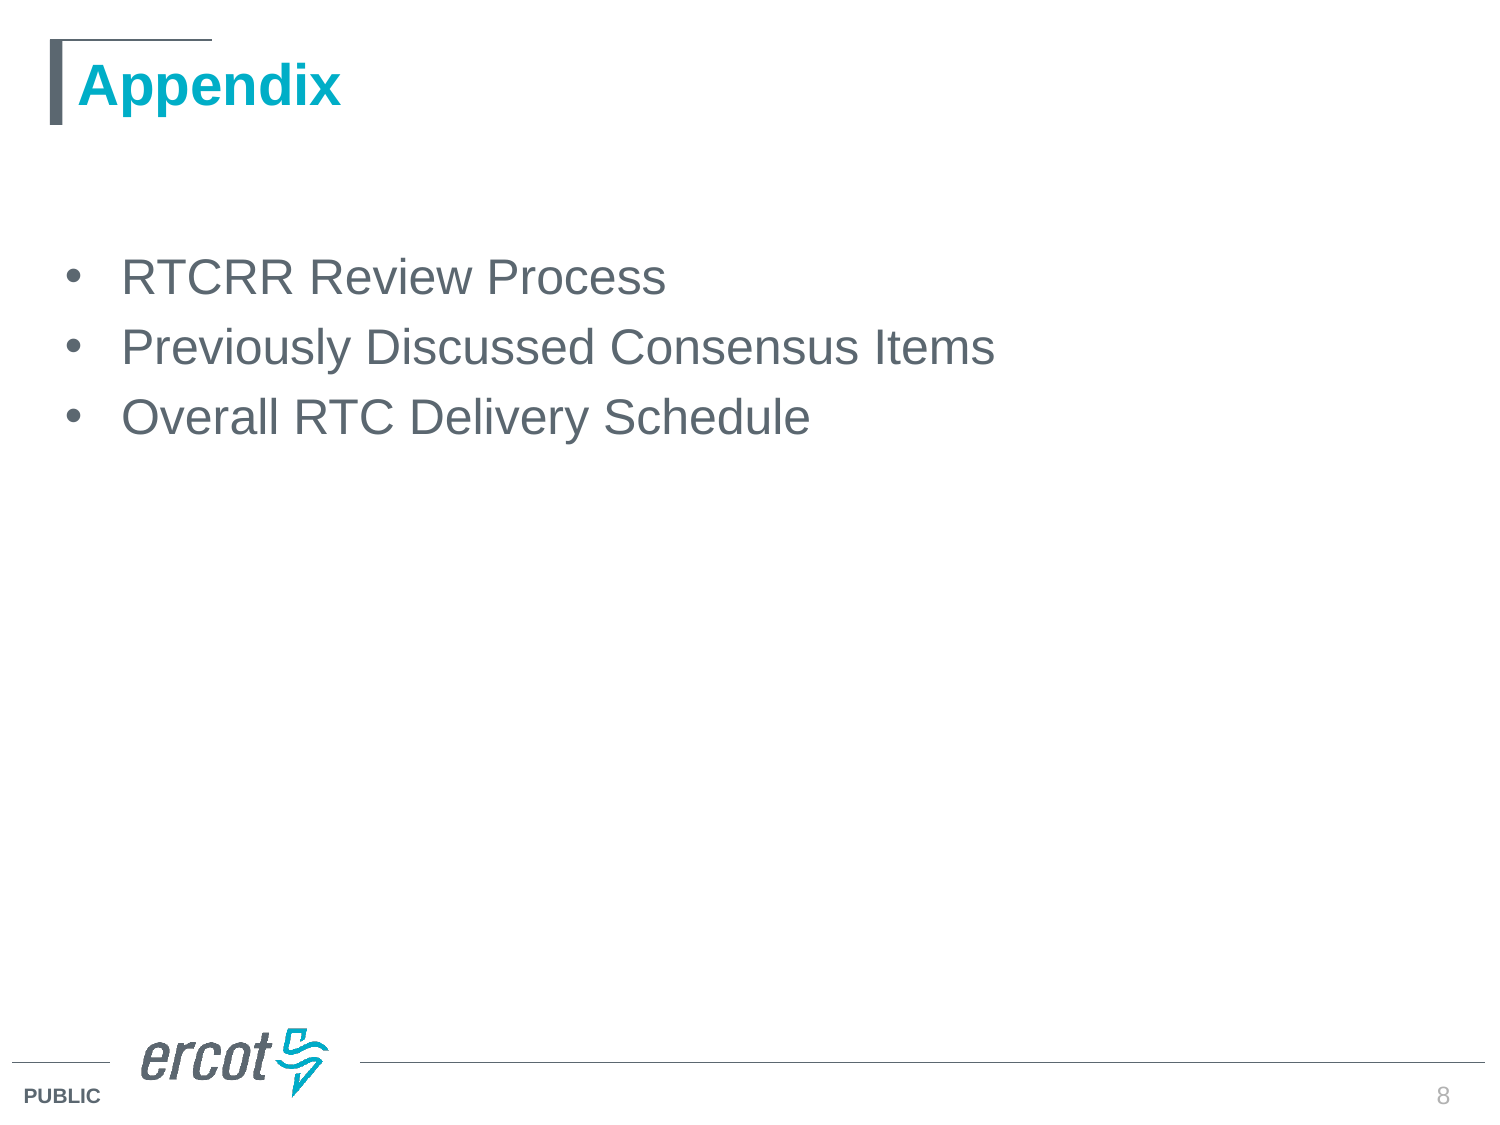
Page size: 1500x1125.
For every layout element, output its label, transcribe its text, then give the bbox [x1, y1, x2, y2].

picture [137, 1024, 332, 1100]
list RTCRR Review Process Previously Discussed Consensus Items Overall RTC Delivery Schedule [50, 162, 1450, 992]
title Appendix [62, 39, 1450, 125]
slide_number 8 [1400, 1076, 1488, 1113]
